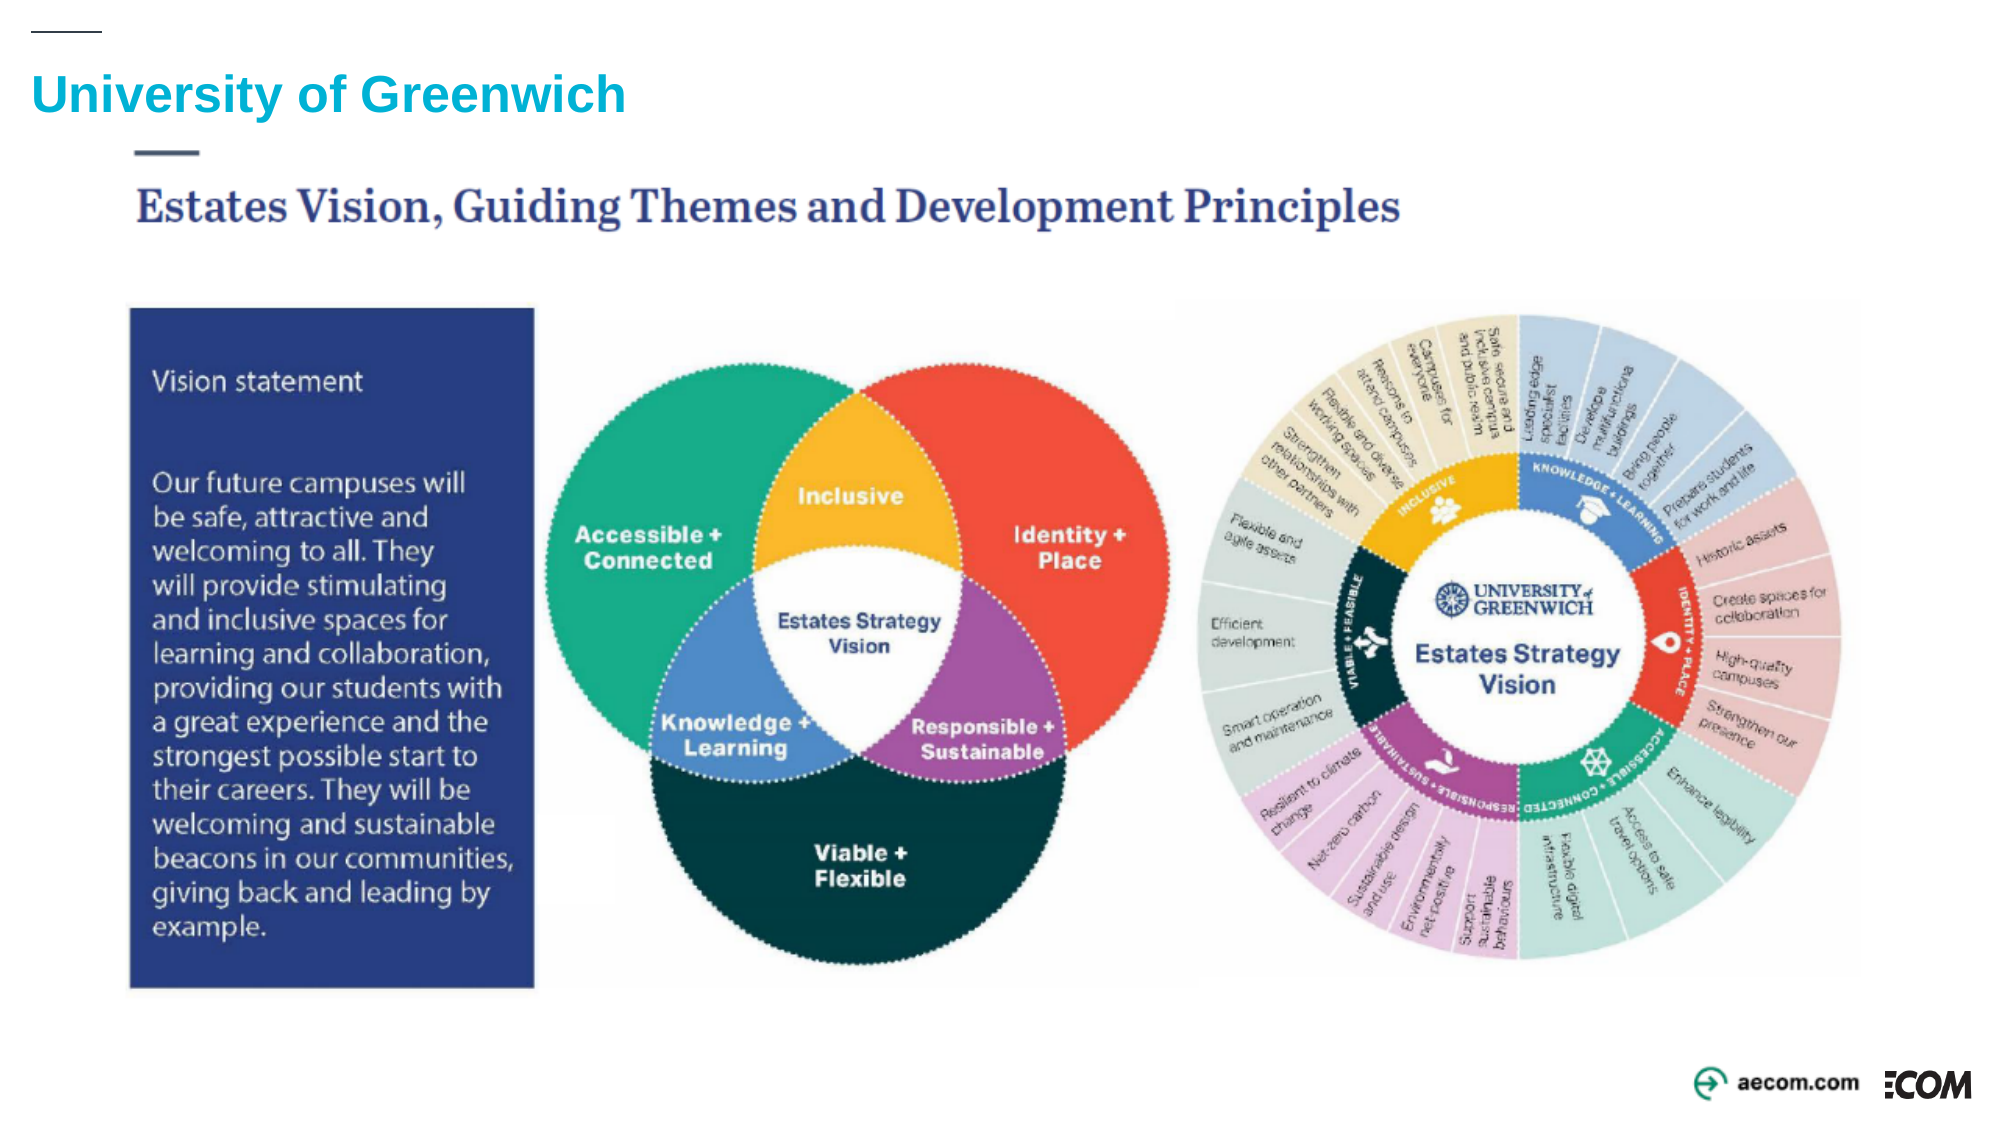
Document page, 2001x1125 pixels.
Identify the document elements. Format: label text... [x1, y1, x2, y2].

picture [115, 135, 1885, 1117]
title University of Greenwich [31, 60, 1969, 191]
